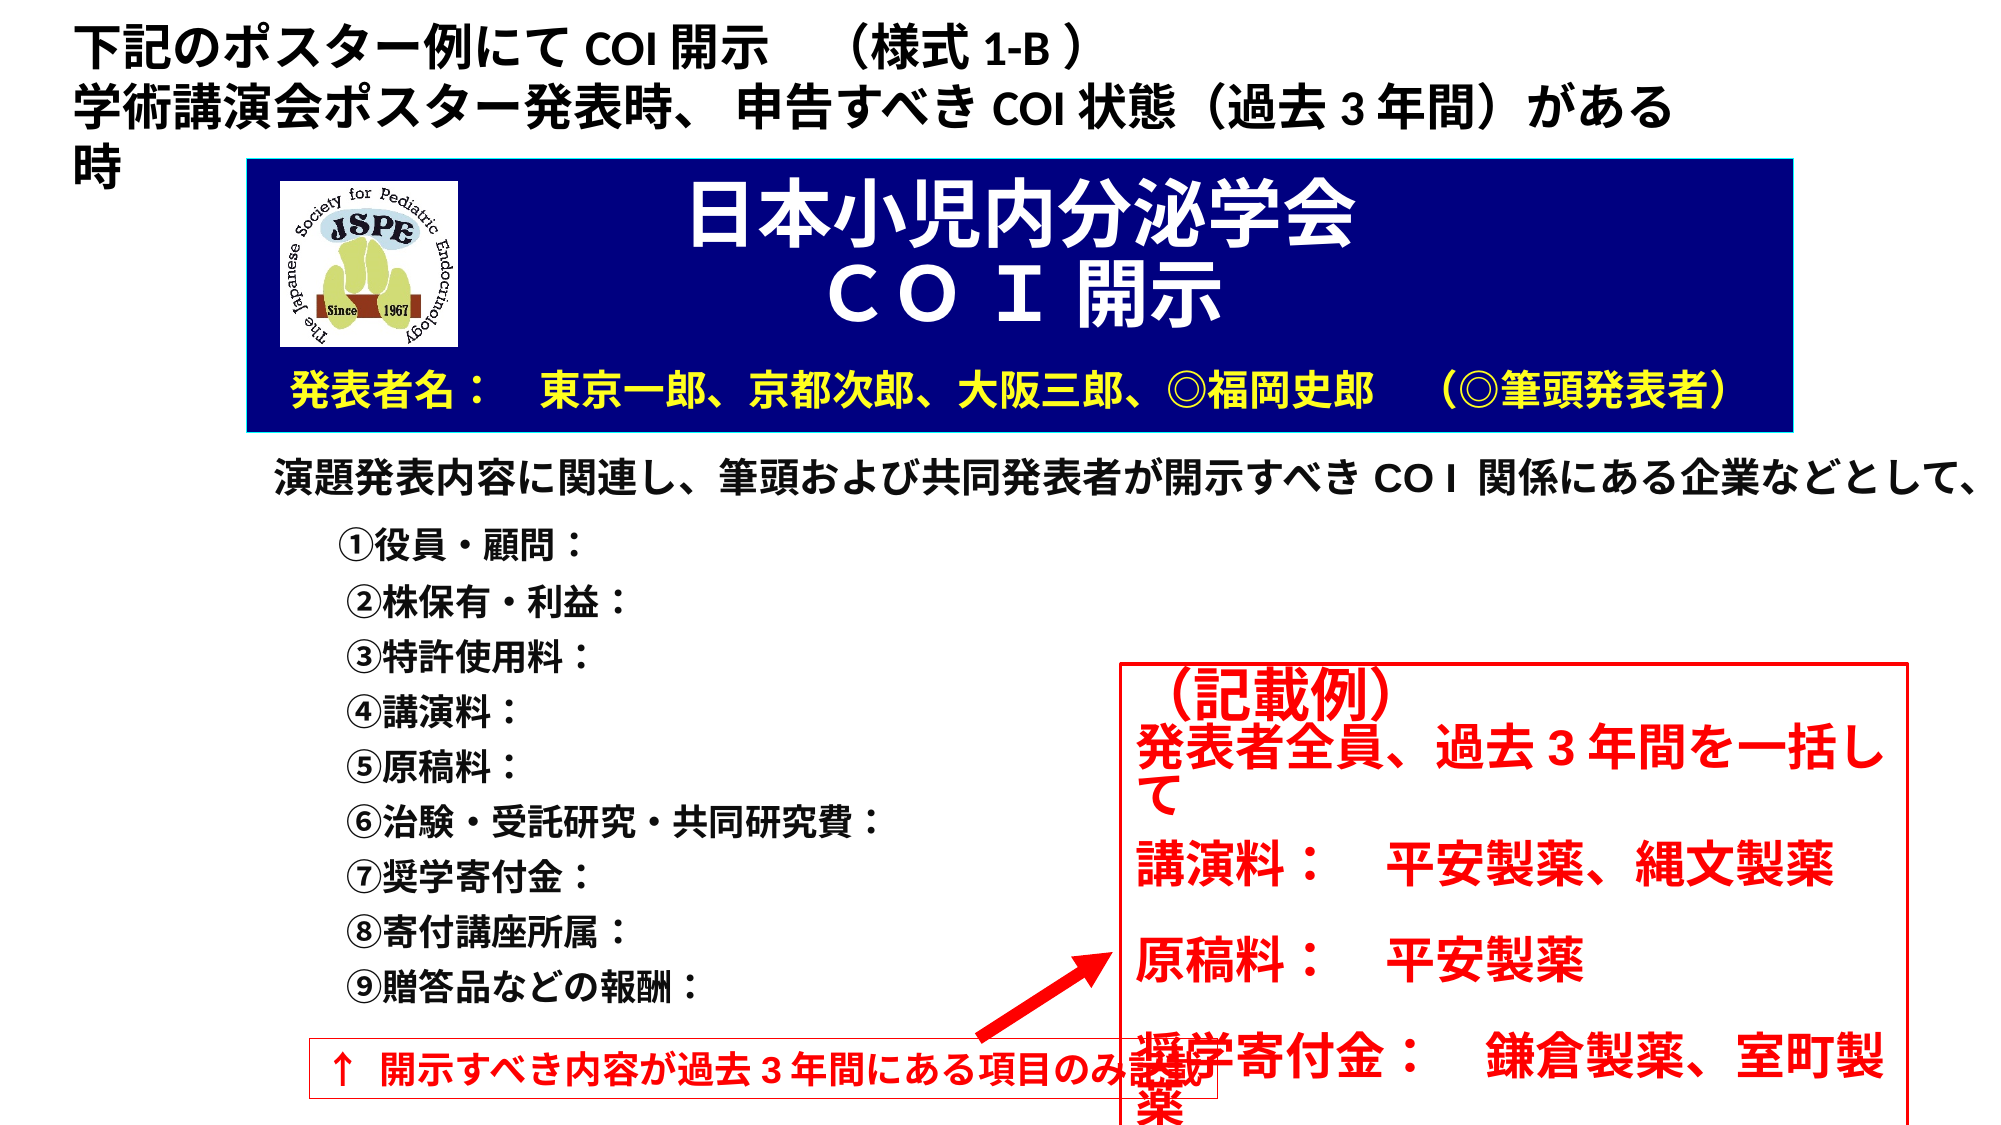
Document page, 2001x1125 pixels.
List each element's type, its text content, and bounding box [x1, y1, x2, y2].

picture [280, 181, 458, 347]
title 日本小児内分泌学会 ＣＯ Ｉ 開示 発表者名： 東京一郎、京都次郎、大阪三郎、◎福岡史郎 （◎筆頭発表者） [246, 158, 1794, 433]
text_box （記載例） 発表者全員、過去3年間を一括して 講演料： 平安製薬、縄文製薬 原稿料： 平安製薬 奨学寄付金： 鎌倉製薬、室町製薬 [1120, 664, 1908, 1125]
list 演題発表内容に関連し、筆頭および共同発表者が開示すべきCO I 関係にある企業などとして、 ①役員・顧問： ②株保有・利益： ③特許使用料： ④講演料： ⑤原稿料： ⑥治験・受託研究・共同研究費： ⑦奨学寄付金： ⑧寄付講座所属： ⑨贈答品などの報酬： [258, 454, 1984, 1039]
text_box ↑ 開示すべき内容が過去3年間にある項目のみ記載 [309, 1038, 1218, 1099]
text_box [978, 951, 1113, 1039]
text_box 下記のポスター例にてCOI開示 （様式1-B） 学術講演会ポスター発表時、 申告すべきCOI状態（過去3年間）がある時 [58, 8, 1692, 204]
